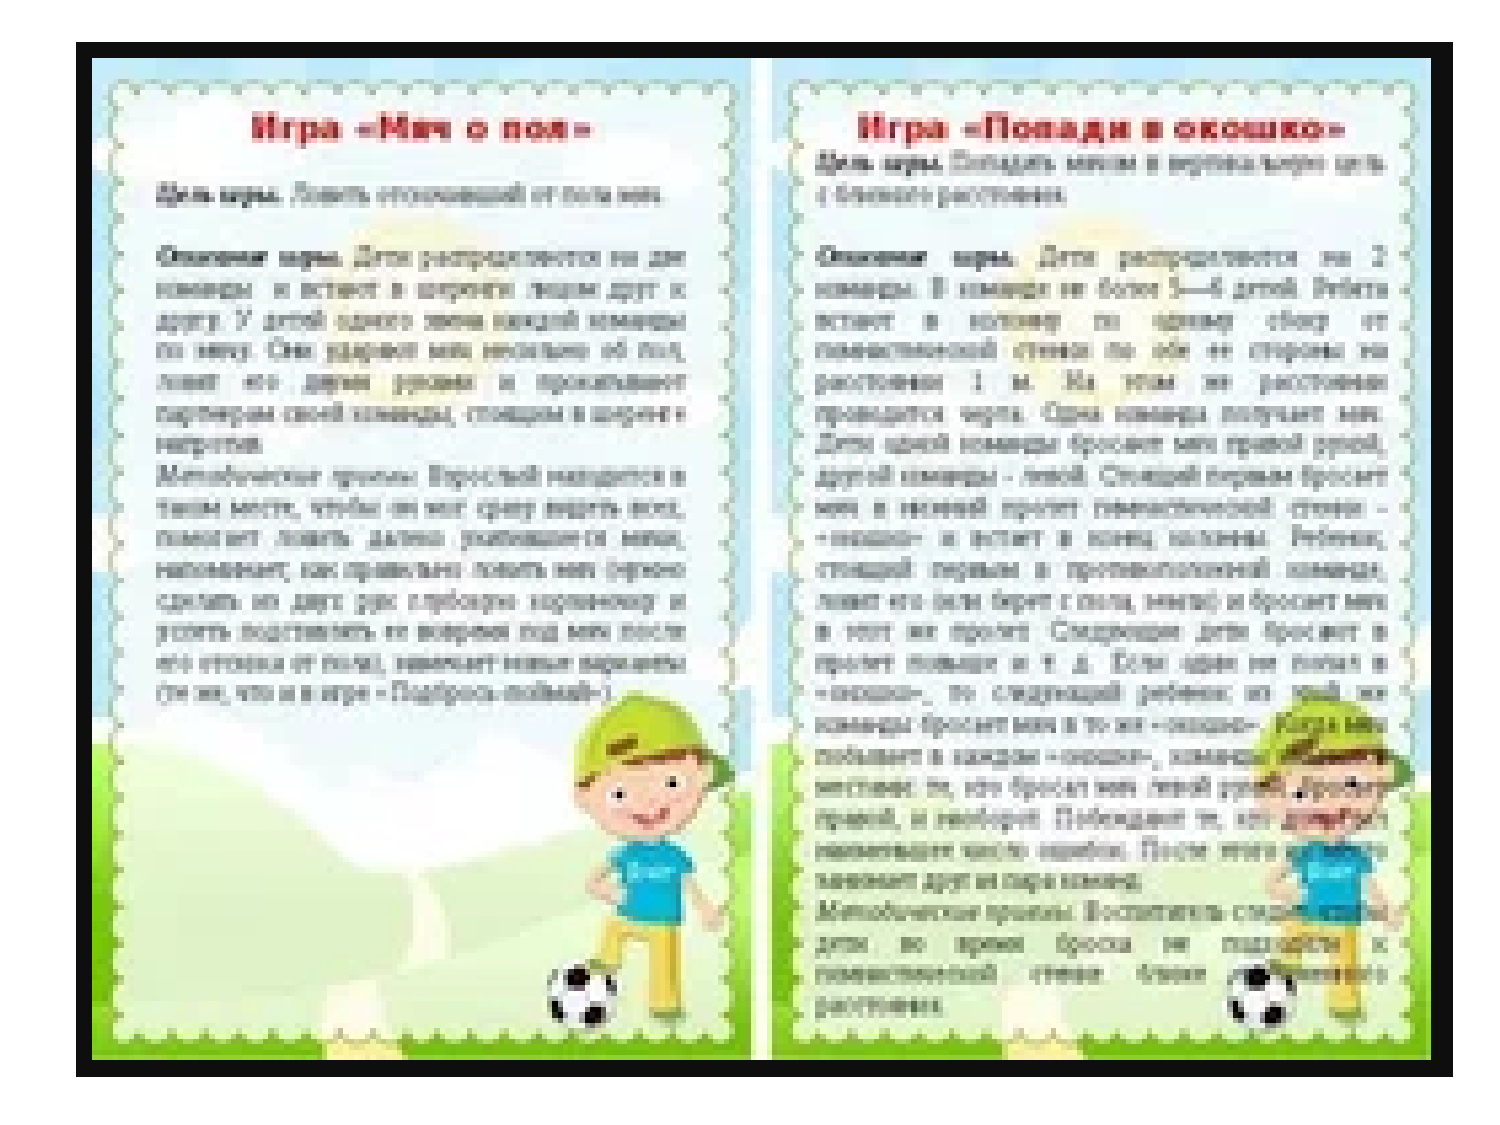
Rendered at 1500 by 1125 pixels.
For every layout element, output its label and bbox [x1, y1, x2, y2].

list [76, 42, 1453, 1077]
